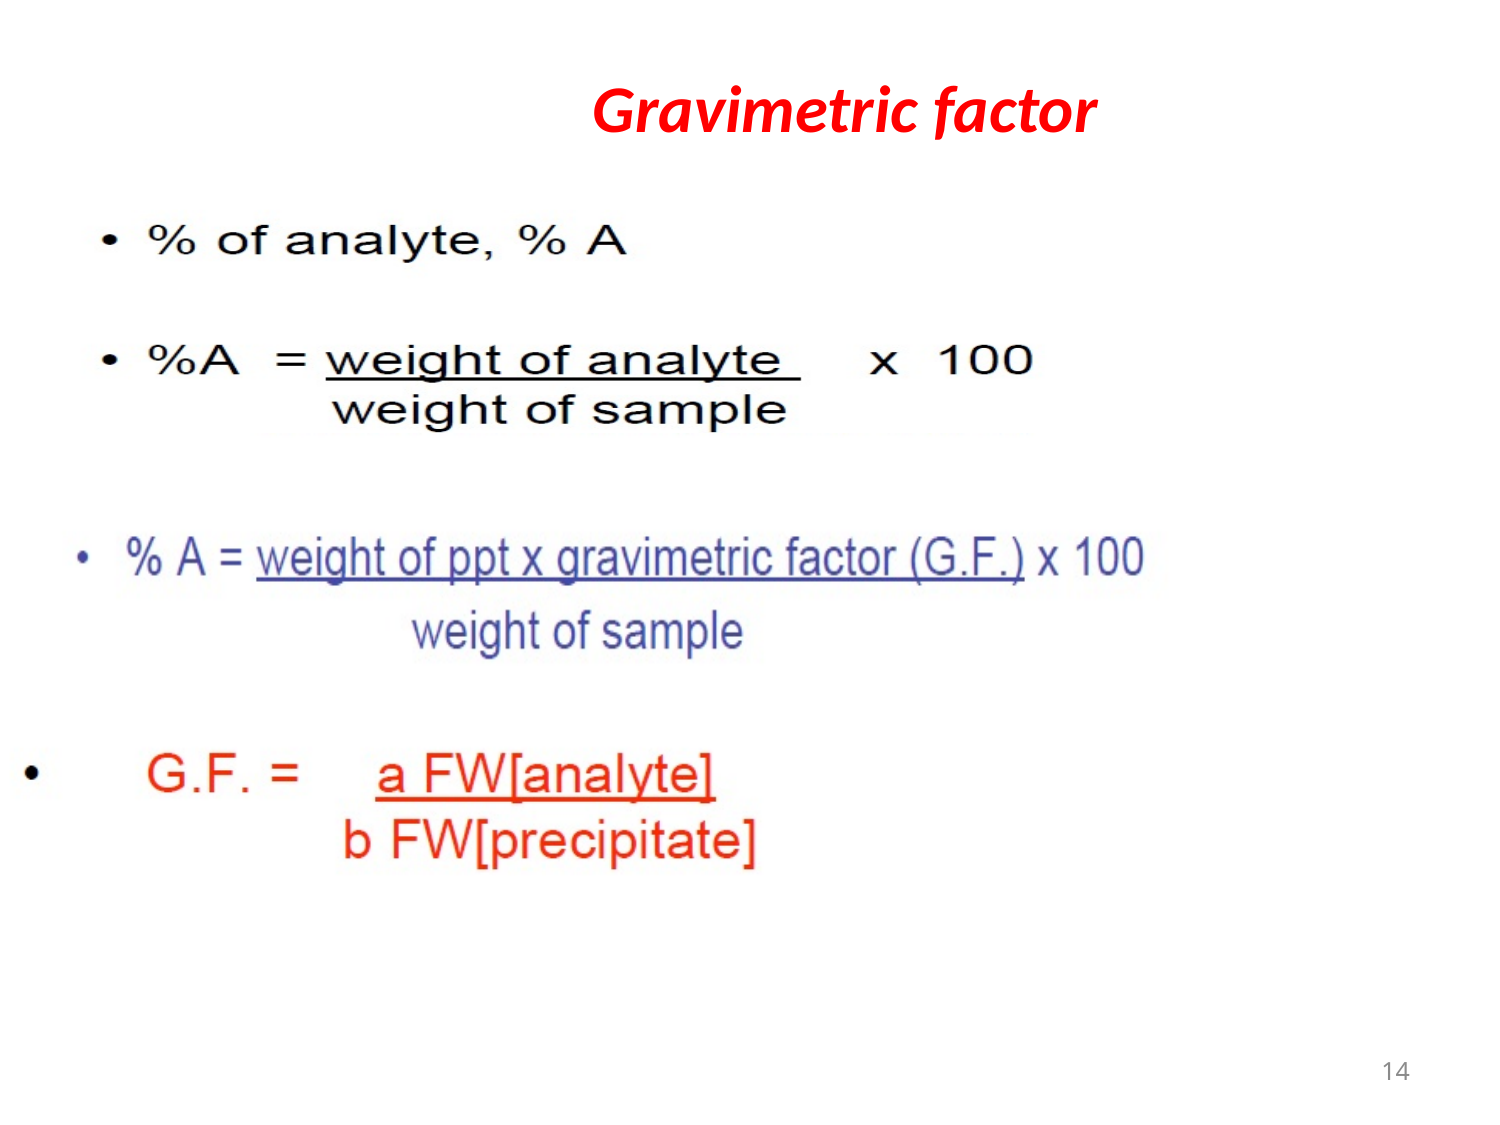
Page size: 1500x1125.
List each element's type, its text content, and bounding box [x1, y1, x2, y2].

picture [0, 433, 1208, 901]
slide_number 14 [1074, 1042, 1425, 1103]
text_box Gravimetric factor [468, 58, 1114, 154]
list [70, 187, 1102, 431]
